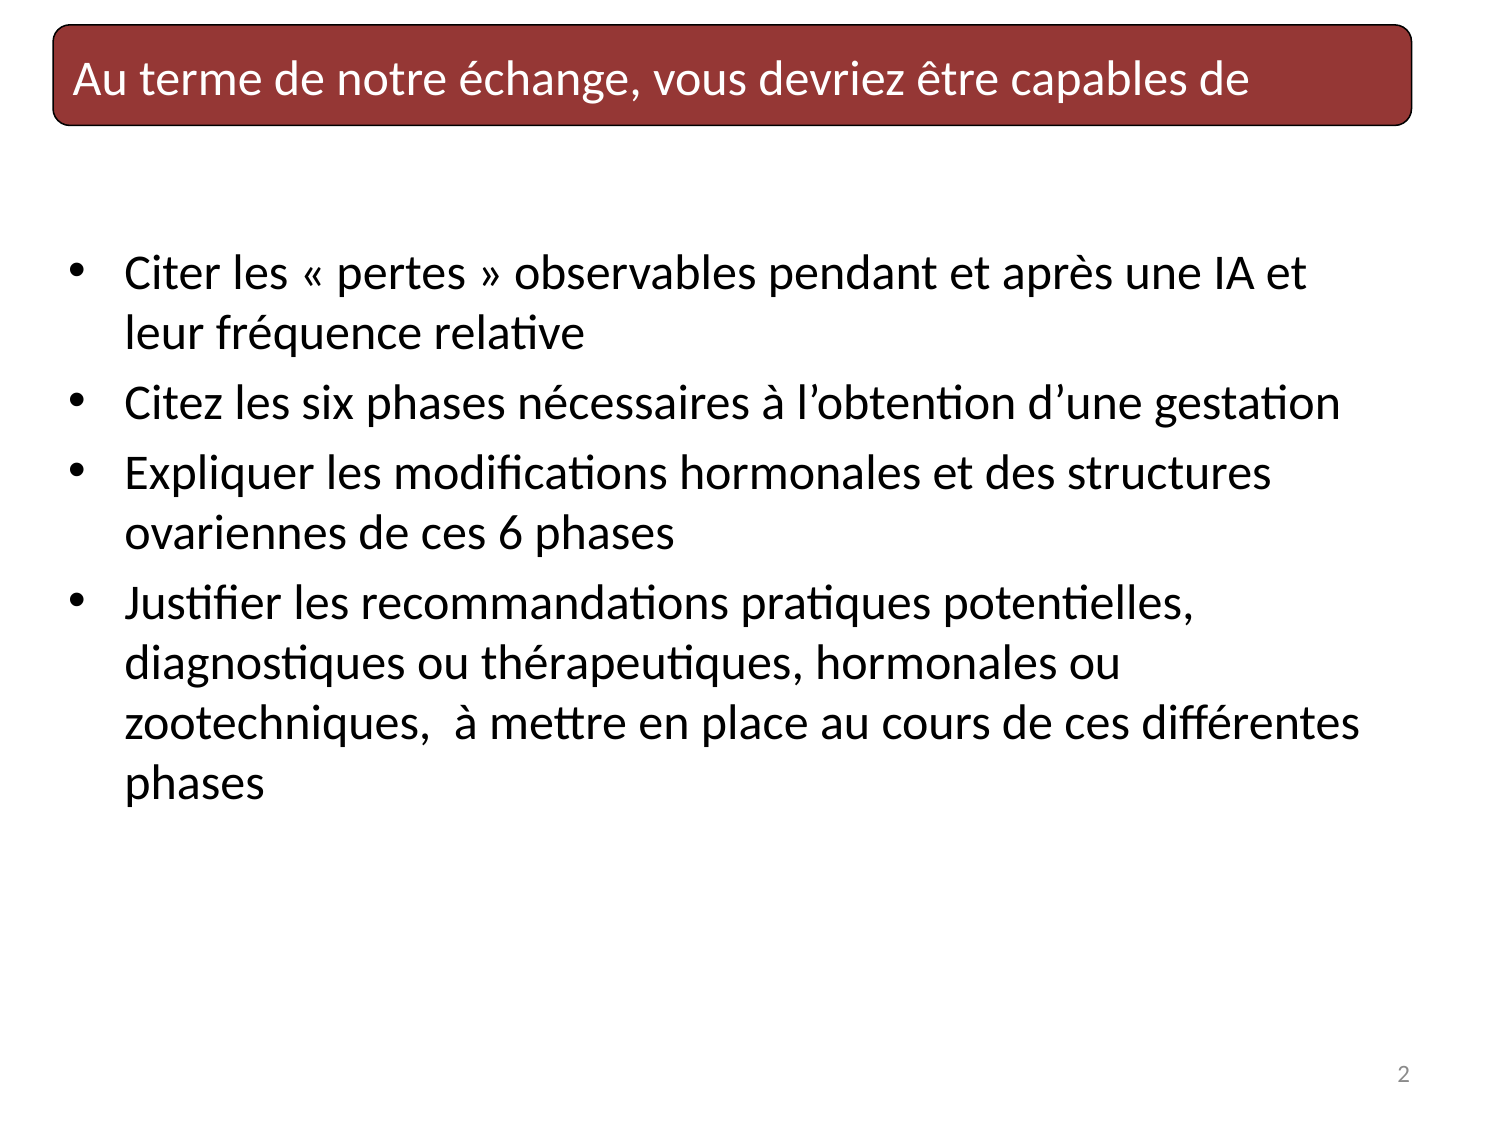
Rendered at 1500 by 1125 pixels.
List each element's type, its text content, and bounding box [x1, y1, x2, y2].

slide_number 2 [1074, 1042, 1425, 1103]
list Citer les « pertes » observables pendant et après une IA et leur fréquence relative Citez les six phases nécessaires à l’obtention d’une gestation Expliquer les modifications hormonales et des structures ovariennes de ces 6 phases Justifier les recommandations pratiques potentielles, diagnostiques ou thérapeutiques, hormonales ou zootechniques, à mettre en place au cours de ces différentes phases [53, 231, 1404, 975]
text_box Au terme de notre échange, vous devriez être capables de [50, 22, 1414, 128]
